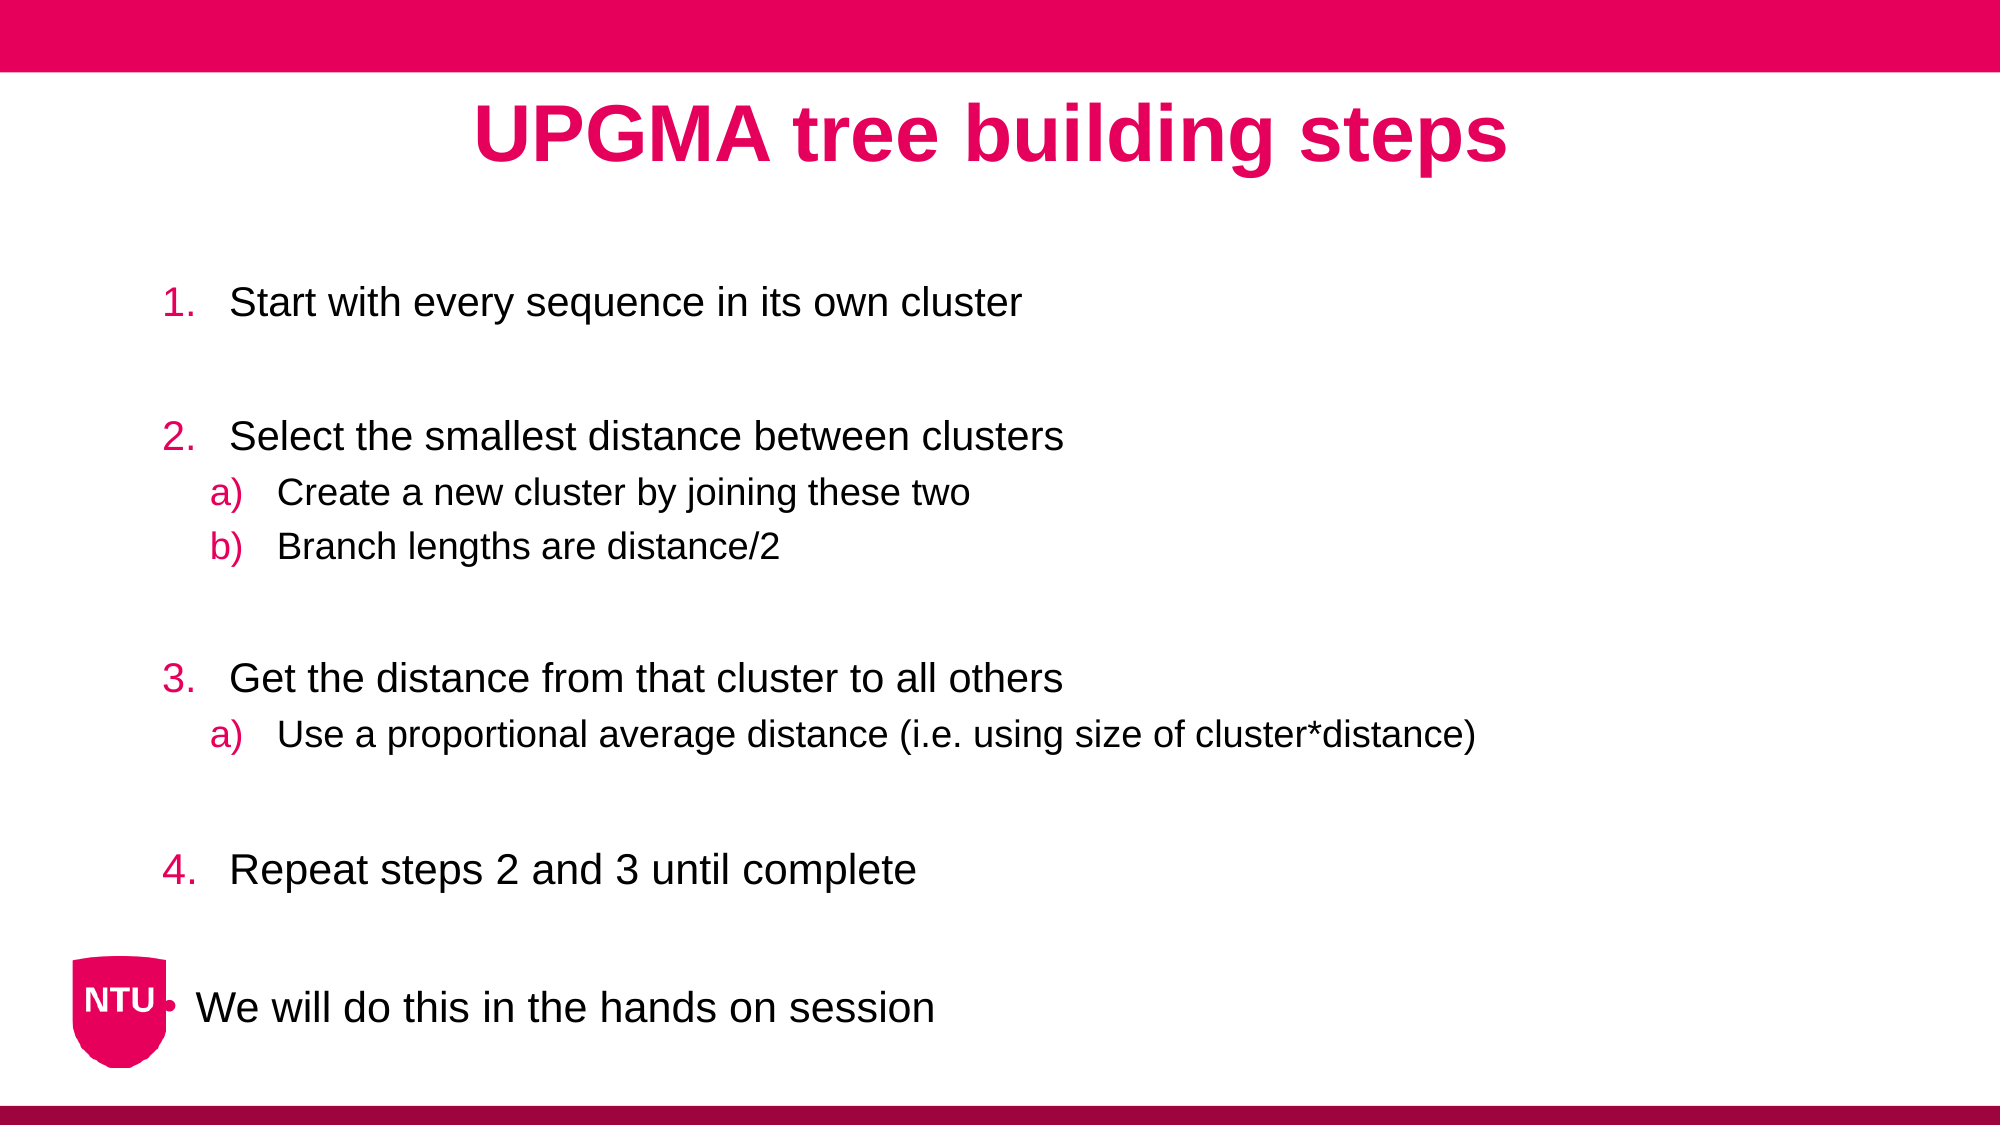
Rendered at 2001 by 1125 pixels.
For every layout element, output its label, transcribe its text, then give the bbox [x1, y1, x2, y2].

list Start with every sequence in its own cluster Select the smallest distance between clusters Create a new cluster by joining these two Branch lengths are distance/2 Get the distance from that cluster to all others Use a proportional average distance (i.e. using size of cluster*distance) Repeat steps 2 and 3 until complete We will do this in the hands on session [162, 200, 1911, 1044]
text_box UPGMA tree building steps [72, 72, 1928, 185]
